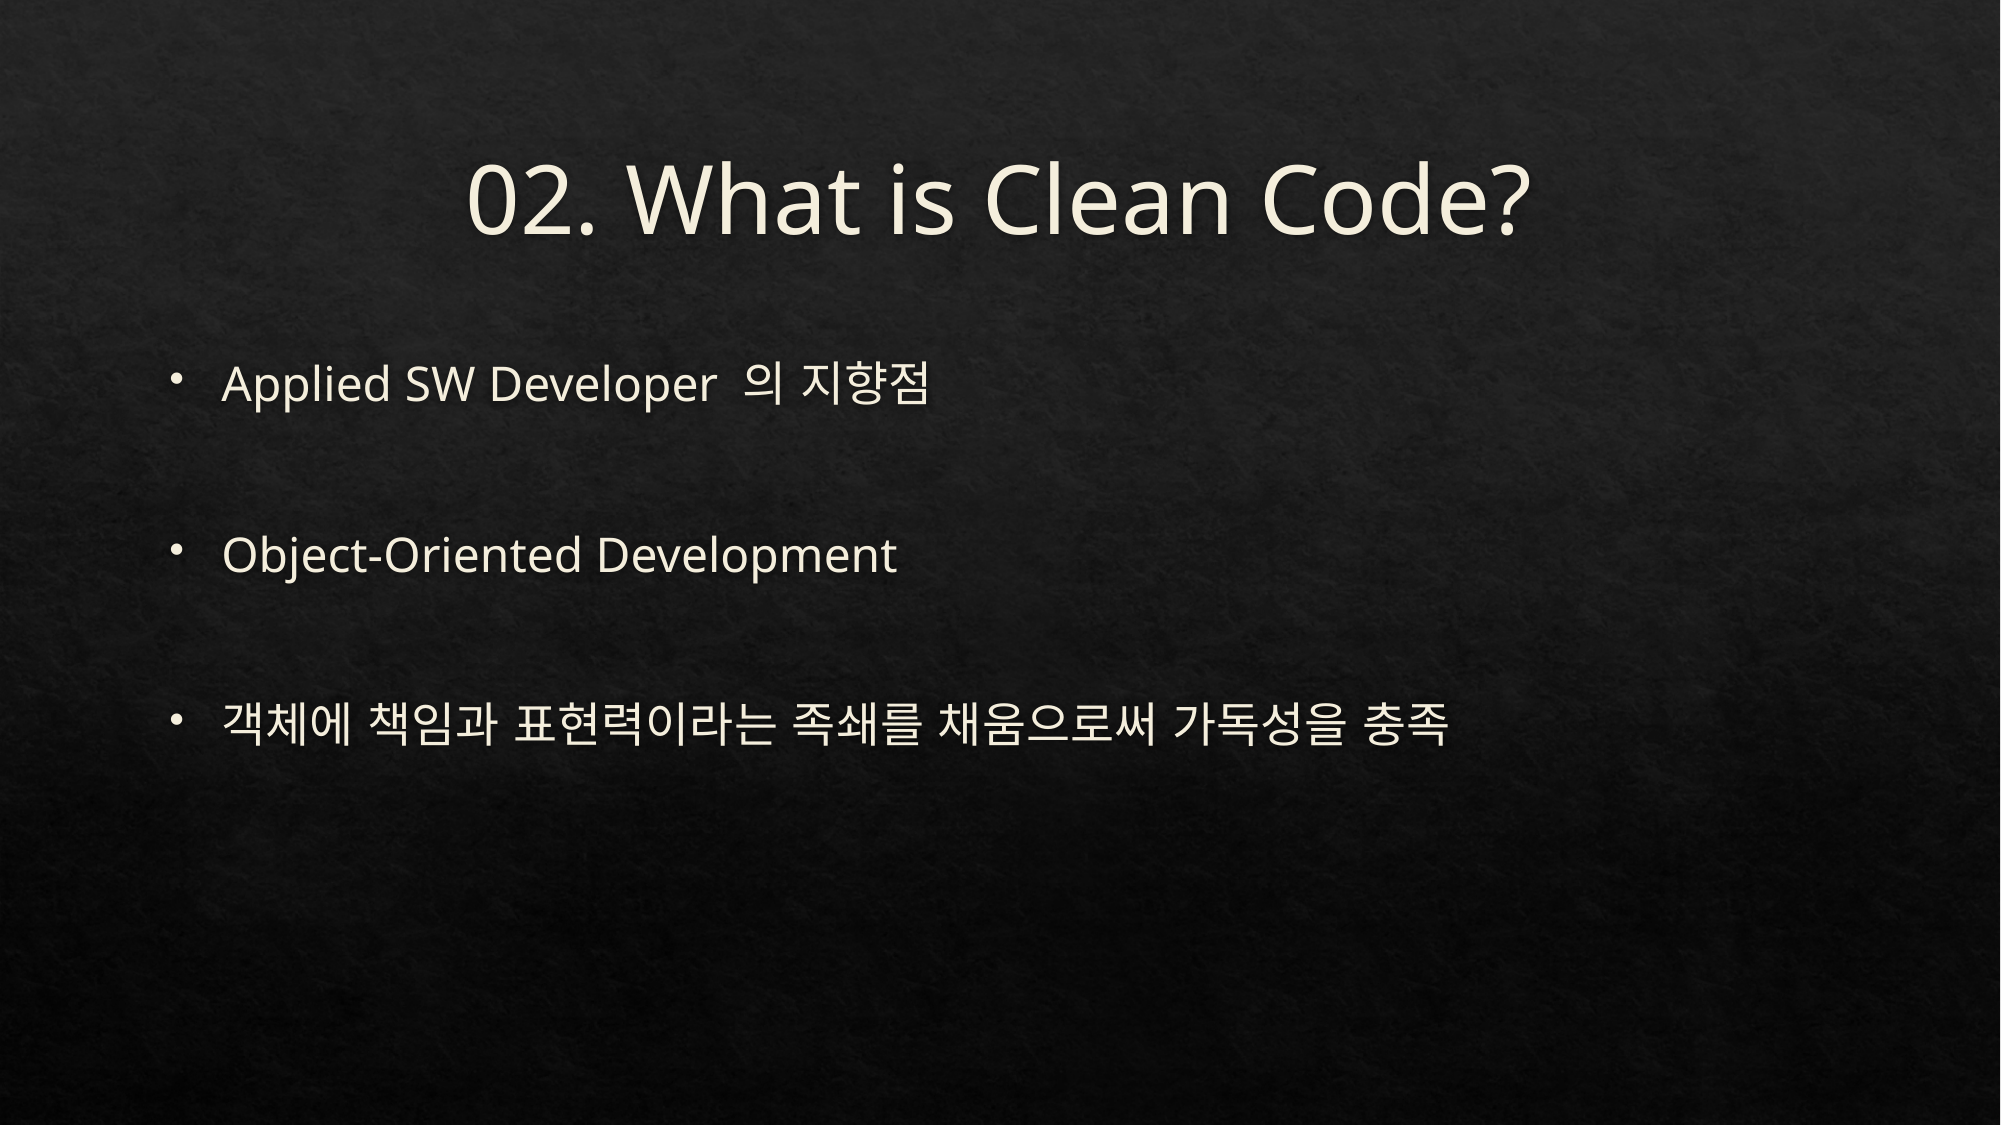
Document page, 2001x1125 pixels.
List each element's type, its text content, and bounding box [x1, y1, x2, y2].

title 02. What is Clean Code? [149, 99, 1849, 307]
list Applied SW Developer 의 지향점 Object-Oriented Development 객체에 책임과 표현력이라는 족쇄를 채움으로써 가독성을 충족 [149, 340, 1849, 950]
